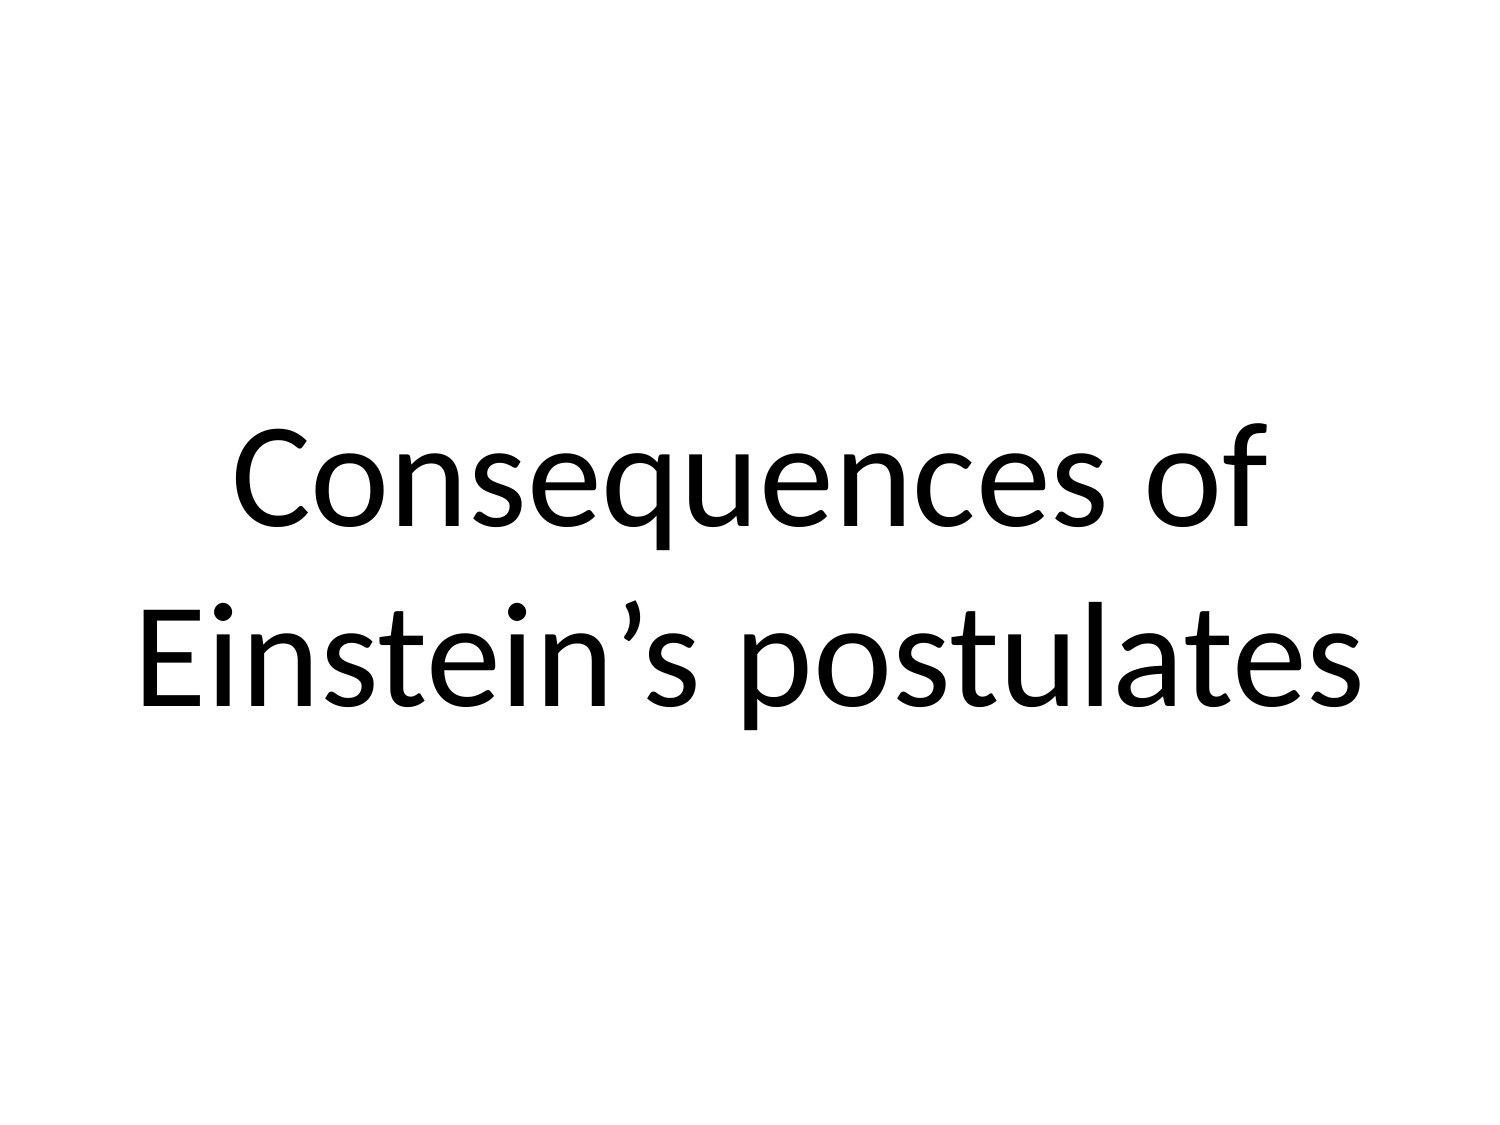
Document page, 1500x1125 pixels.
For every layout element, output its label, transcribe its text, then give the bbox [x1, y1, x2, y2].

title Consequences of Einstein’s postulates [112, 349, 1388, 763]
